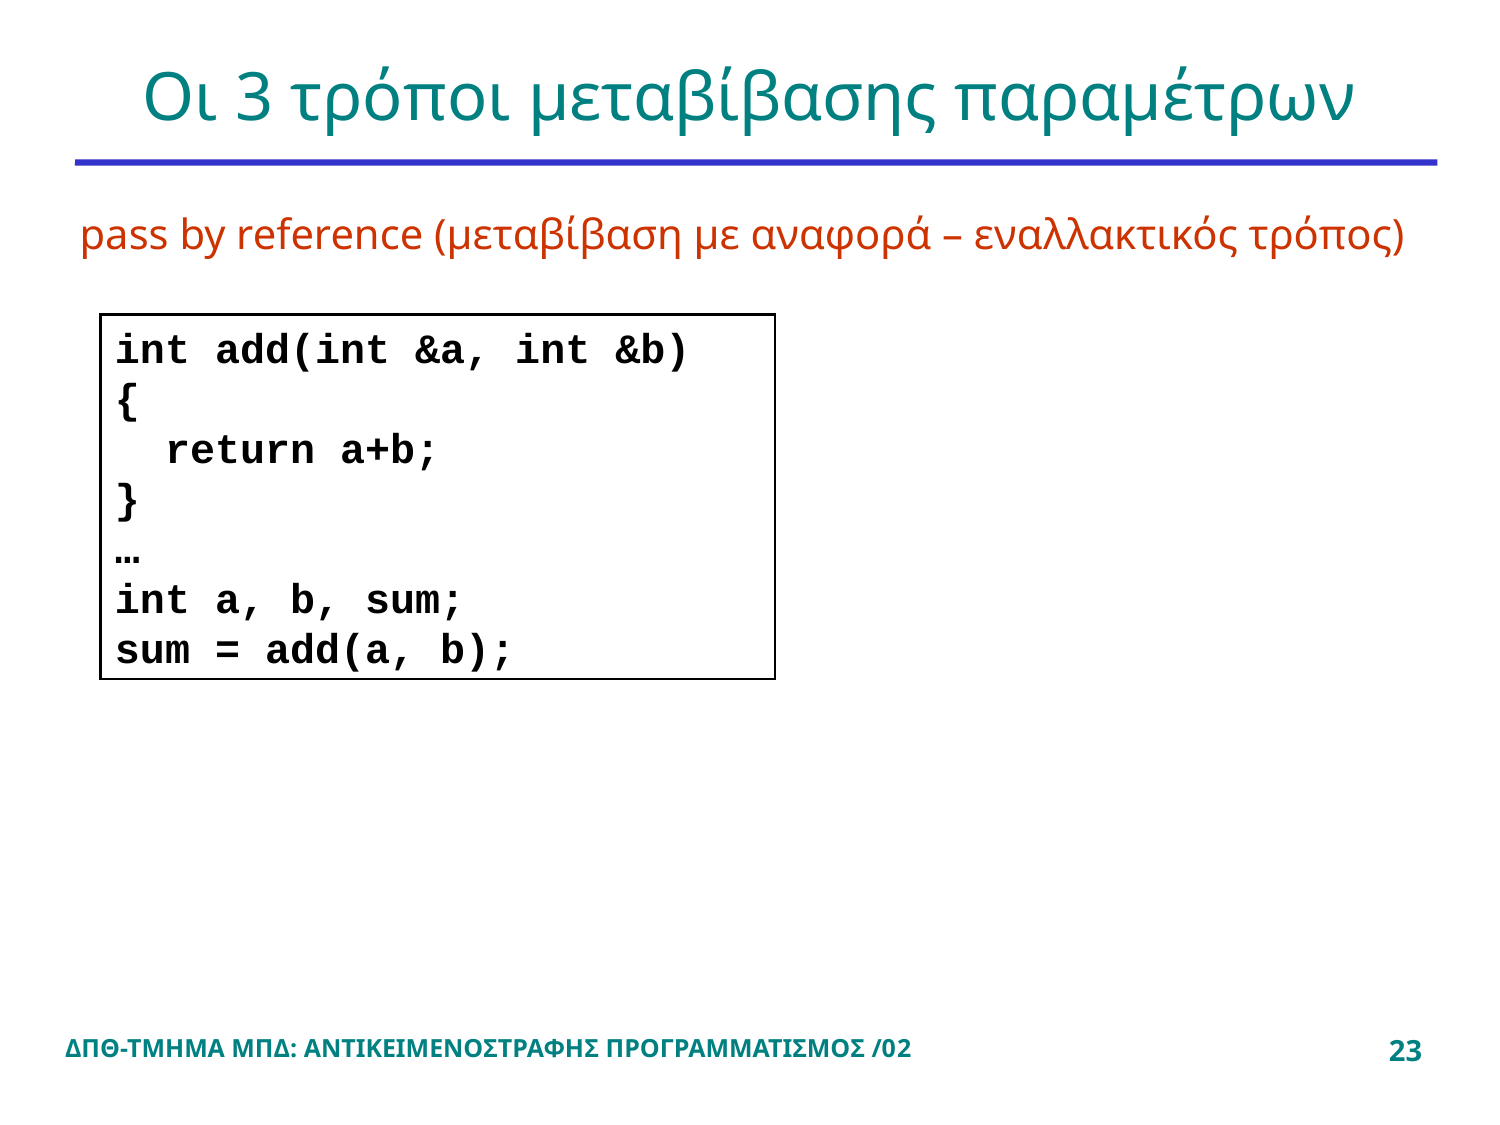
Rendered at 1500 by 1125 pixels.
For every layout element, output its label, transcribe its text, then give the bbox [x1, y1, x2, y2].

text_box int add(int &a, int &b) { return a+b; } … int a, b, sum; sum = add(a, b); [100, 314, 776, 680]
text_box pass by reference (μεταβίβαση με αναφορά – εναλλακτικός τρόπος) [64, 200, 1459, 265]
title Οι 3 τρόποι μεταβίβασης παραμέτρων [112, 37, 1388, 150]
slide_number 23 [1249, 1024, 1438, 1101]
footer ΔΠΘ-ΤΜΗΜΑ ΜΠΔ: ΑΝΤΙΚΕΙΜΕΝΟΣΤΡΑΦΗΣ ΠΡΟΓΡΑΜΜΑΤΙΣΜΟΣ /02 [49, 1024, 1213, 1101]
